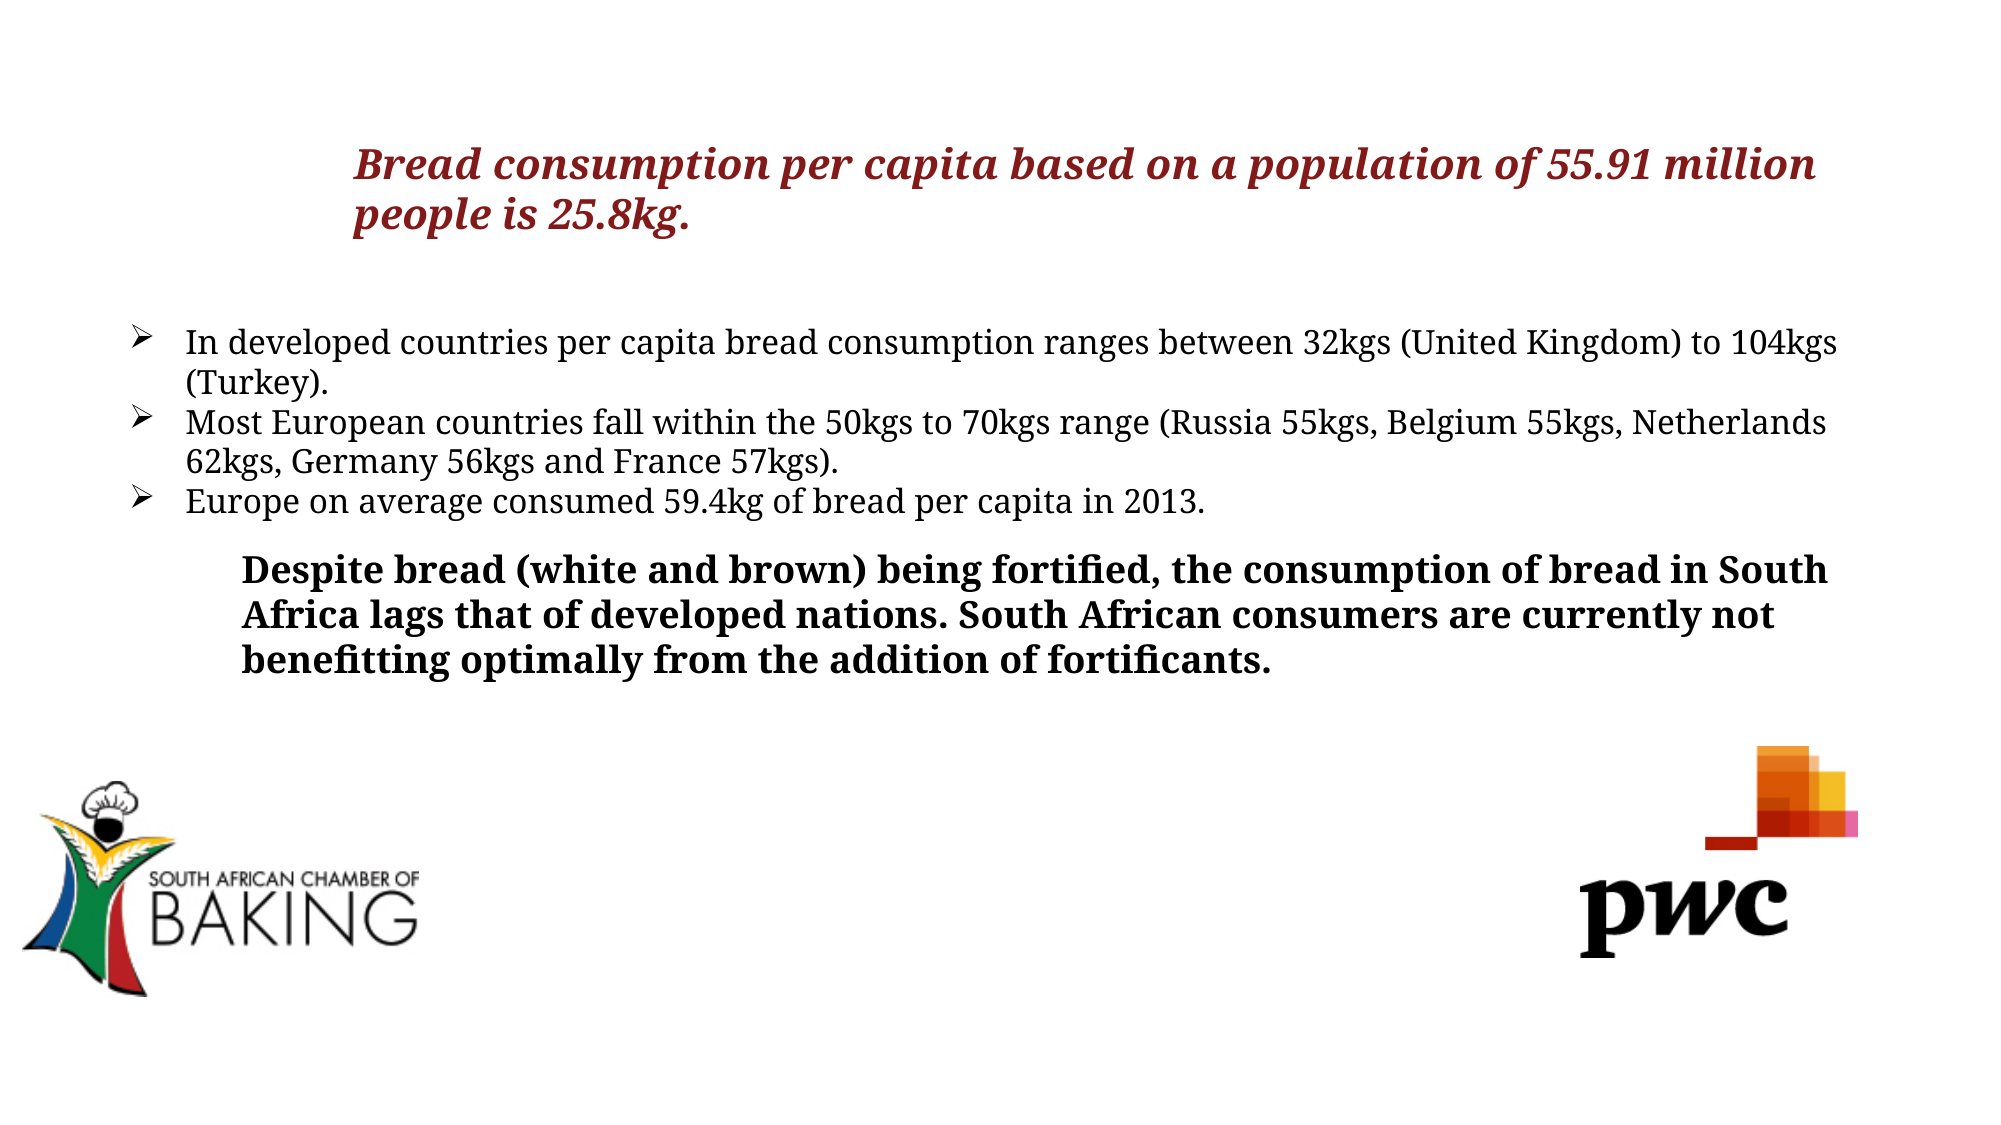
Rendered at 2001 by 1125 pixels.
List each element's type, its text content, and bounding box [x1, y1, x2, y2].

picture [22, 781, 419, 997]
picture [1580, 746, 1858, 958]
text_box Bread consumption per capita based on a population of 55.91 million people is 25.8kg. In developed countries per capita bread consumption ranges between 32kgs (United Kingdom) to 104kgs (Turkey). Most European countries fall within the 50kgs to 70kgs range (Russia 55kgs, Belgium 55kgs, Netherlands 62kgs, Germany 56kgs and France 57kgs). Europe on average consumed 59.4kg of bread per capita in 2013. Despite bread (white and brown) being fortified, the consumption of bread in South Africa lags that of developed nations. South African consumers are currently not benefitting optimally from the addition of fortificants. [114, 130, 1869, 688]
